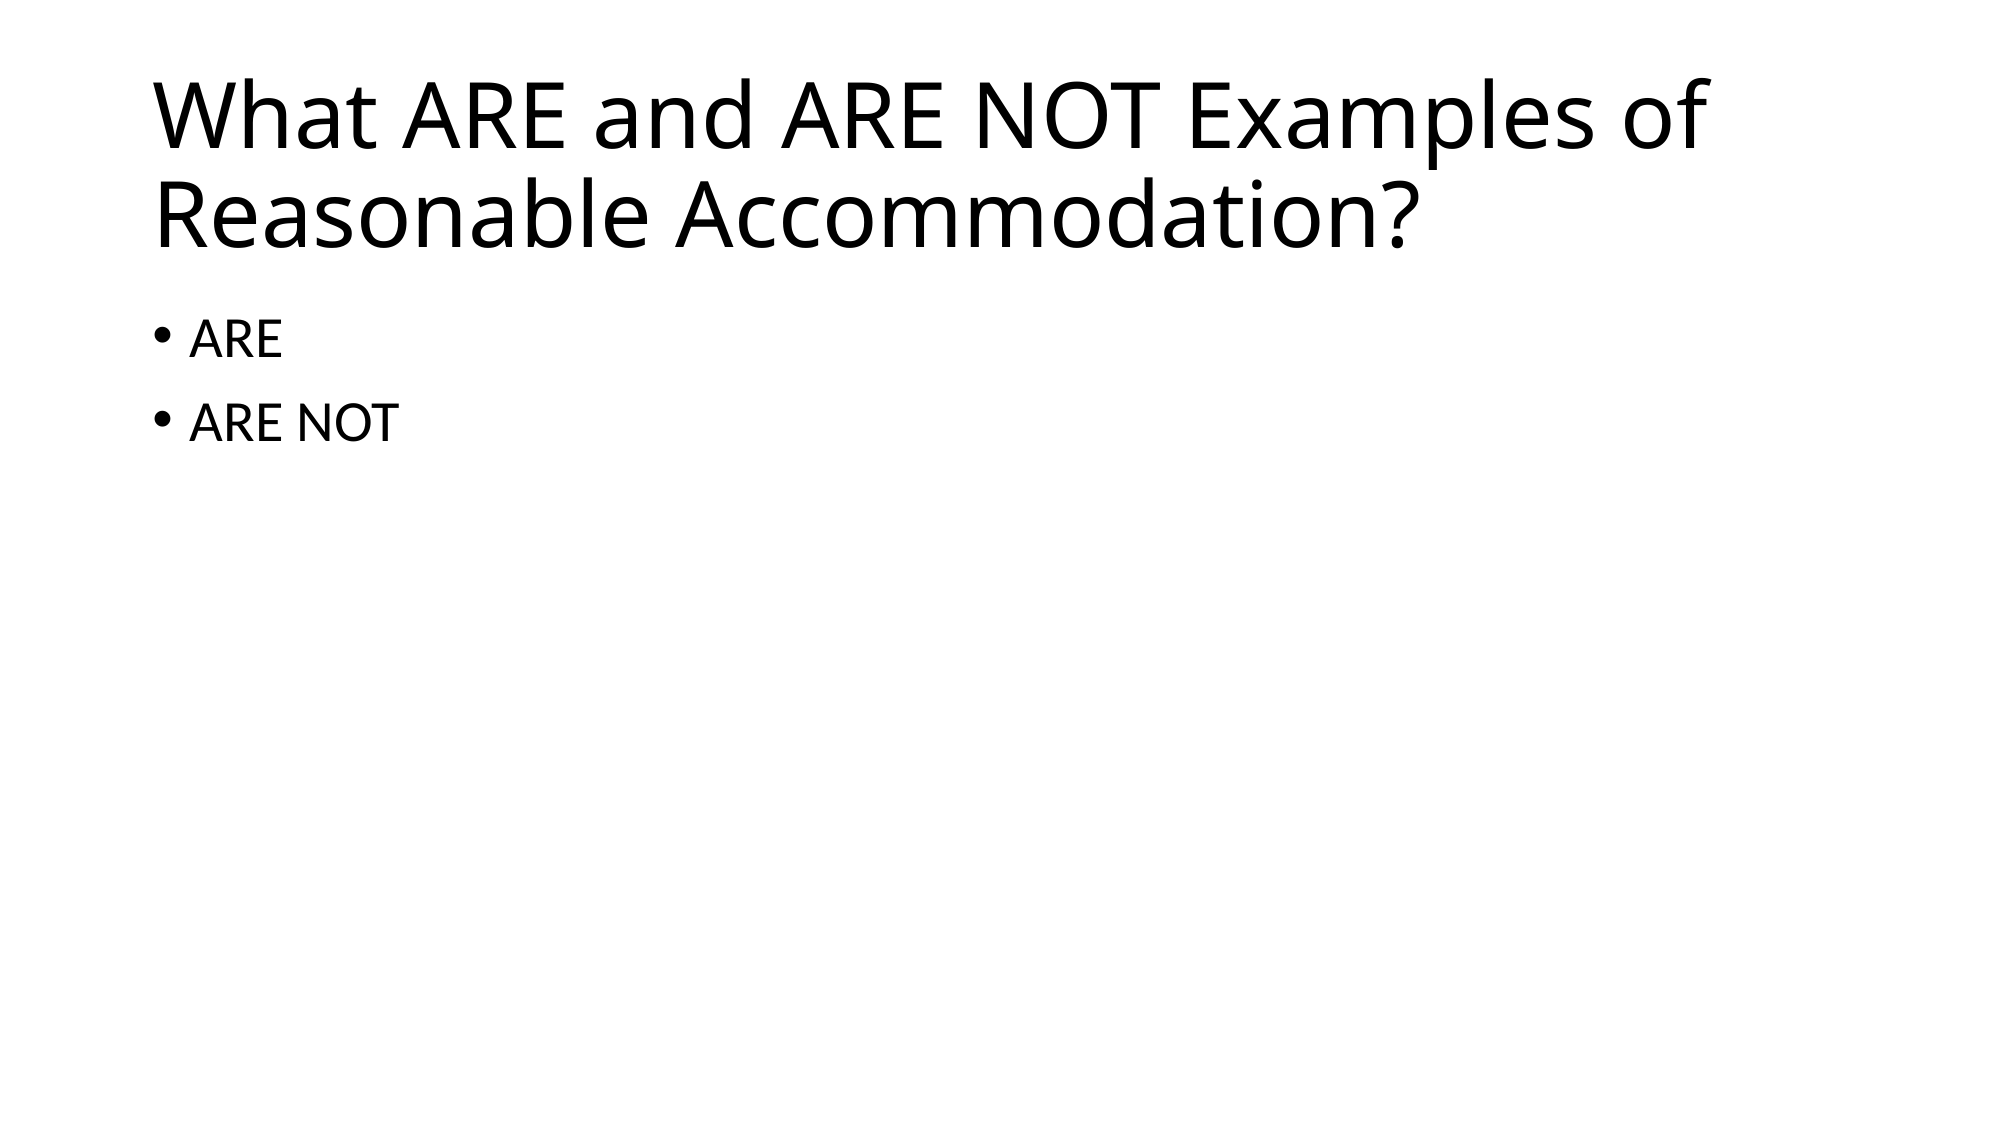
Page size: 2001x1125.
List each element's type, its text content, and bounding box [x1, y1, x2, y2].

list ARE ARE NOT [137, 299, 1863, 1014]
title What ARE and ARE NOT Examples of Reasonable Accommodation? [137, 59, 1863, 278]
